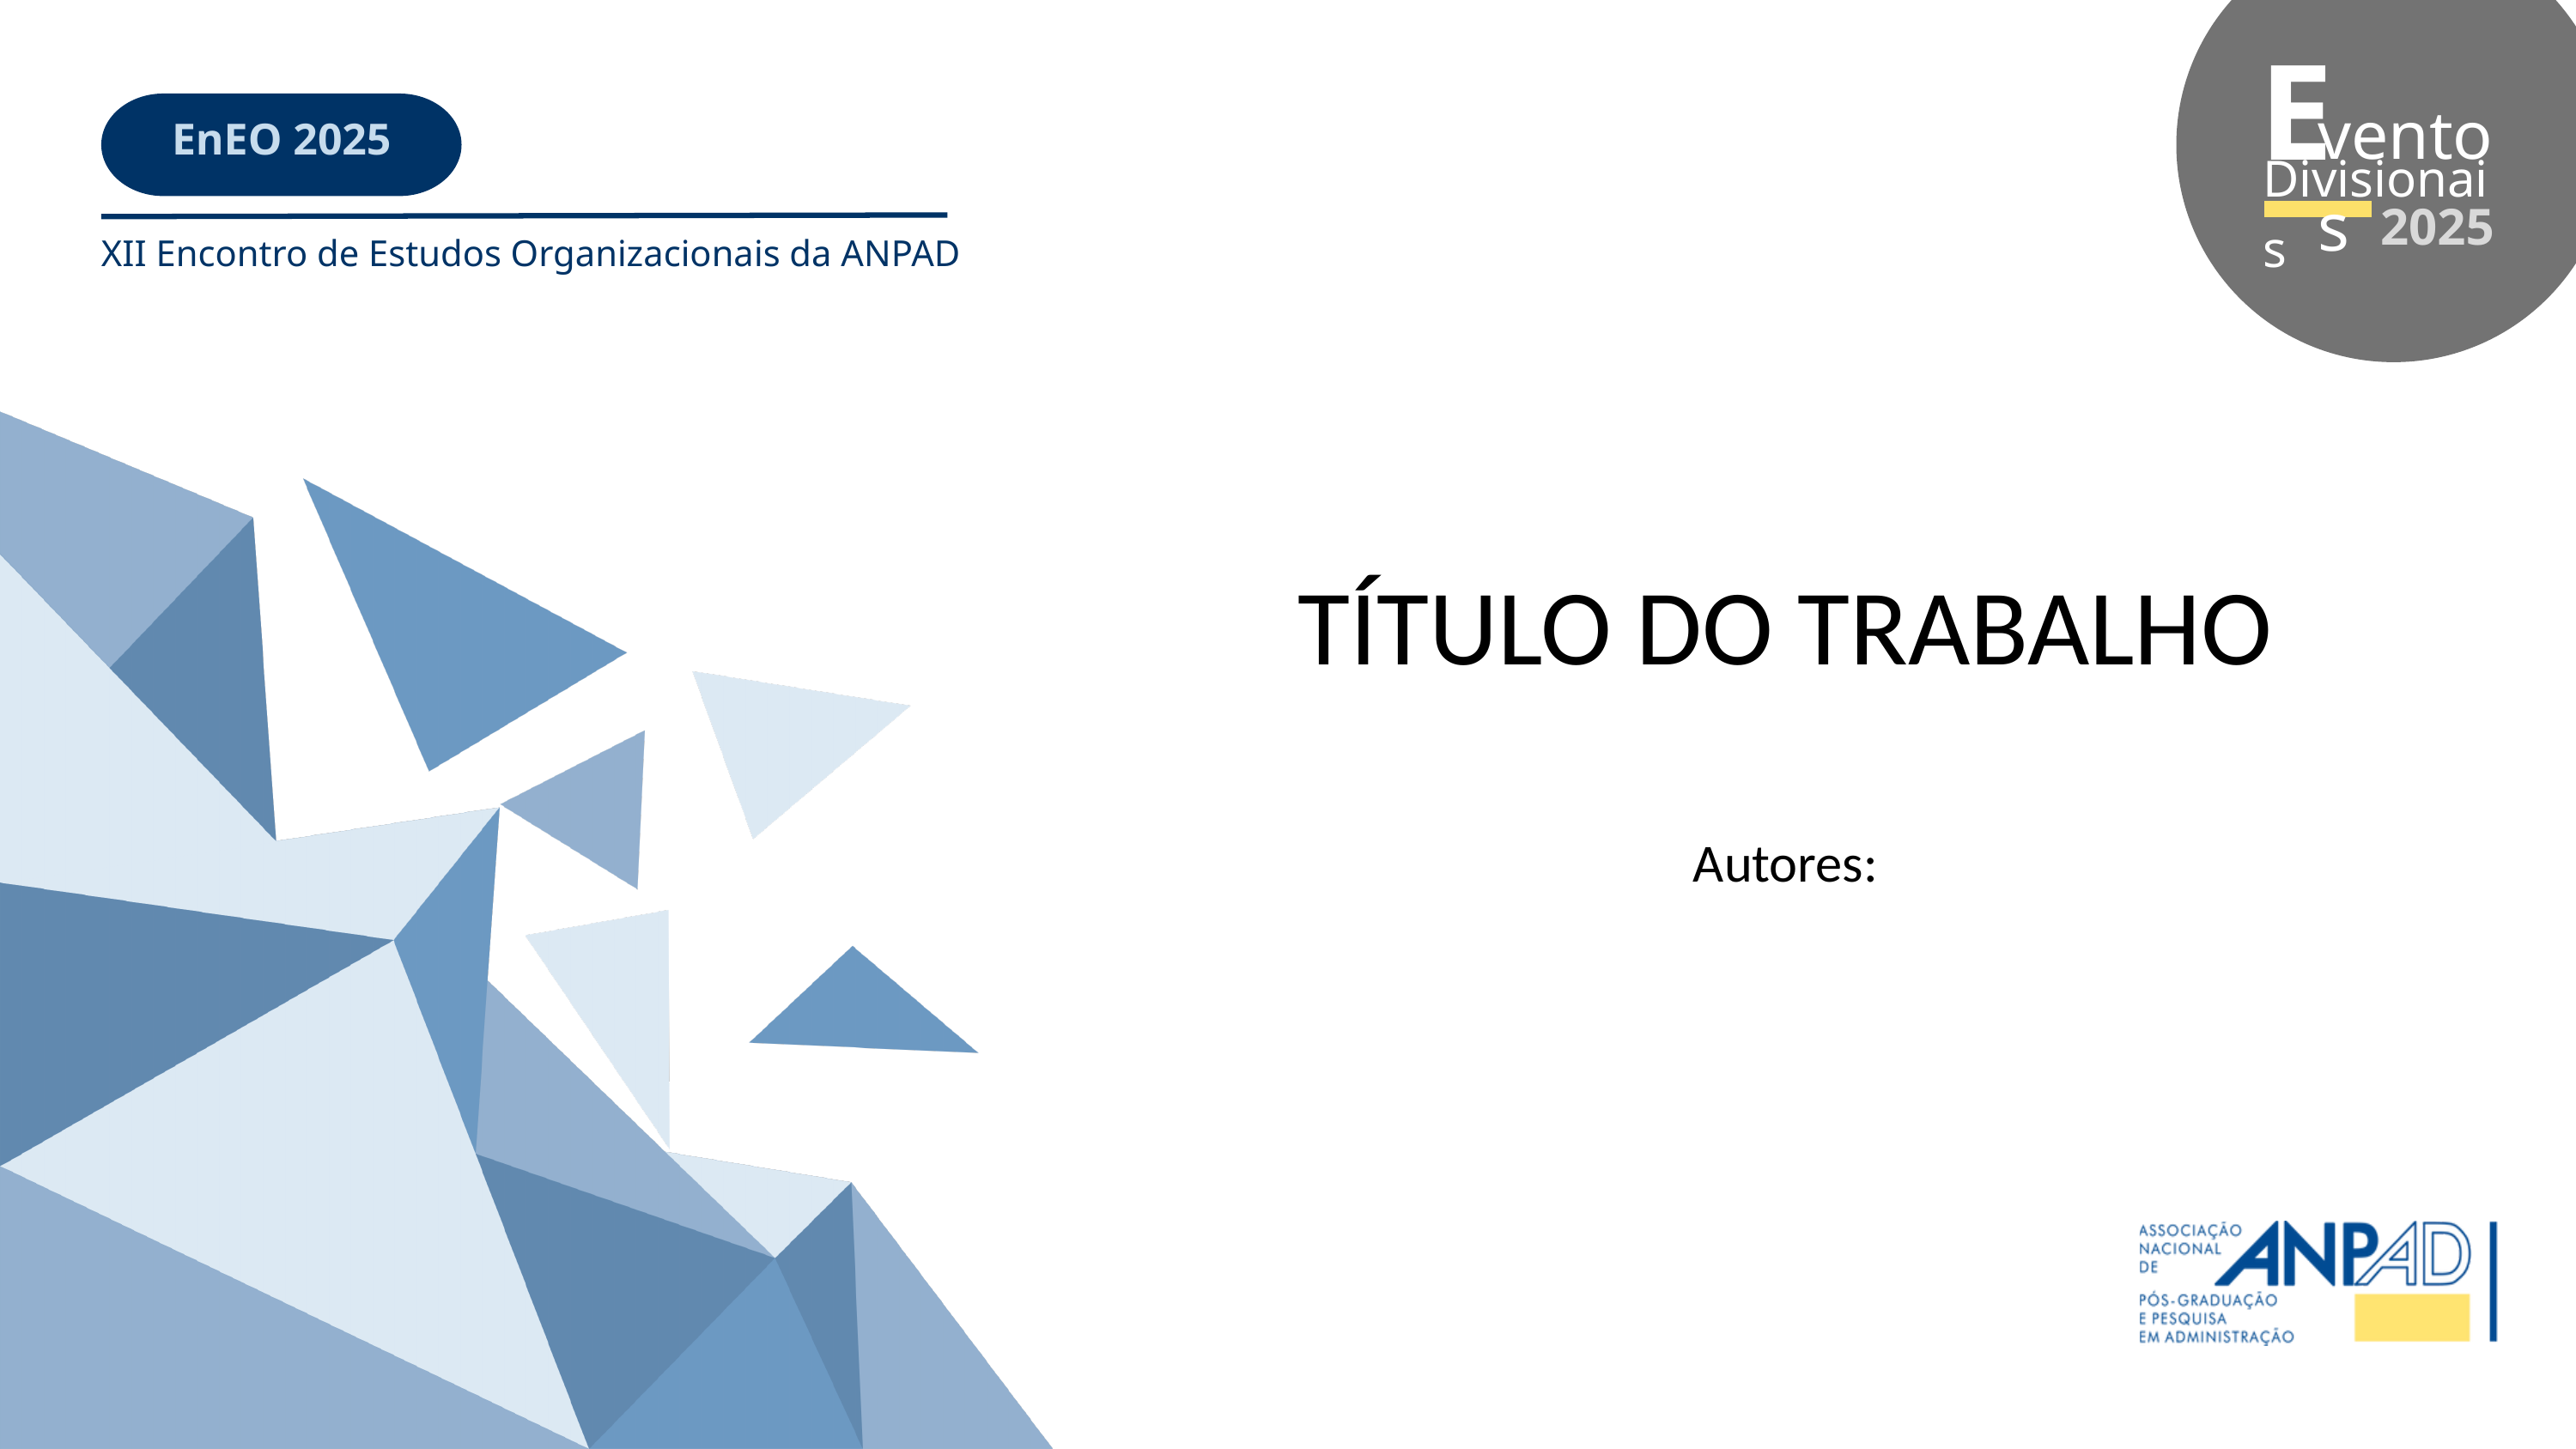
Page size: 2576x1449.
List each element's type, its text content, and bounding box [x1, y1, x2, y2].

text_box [2259, 1, 2498, 258]
text_box TÍTULO DO TRABALHO Autores: [1243, 551, 2328, 900]
text_box XII Encontro de Estudos Organizacionais da ANPAD [100, 223, 1052, 274]
text_box [2139, 1221, 2498, 1346]
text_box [2176, 0, 2576, 363]
text_box [0, 411, 1053, 1449]
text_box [100, 93, 462, 197]
